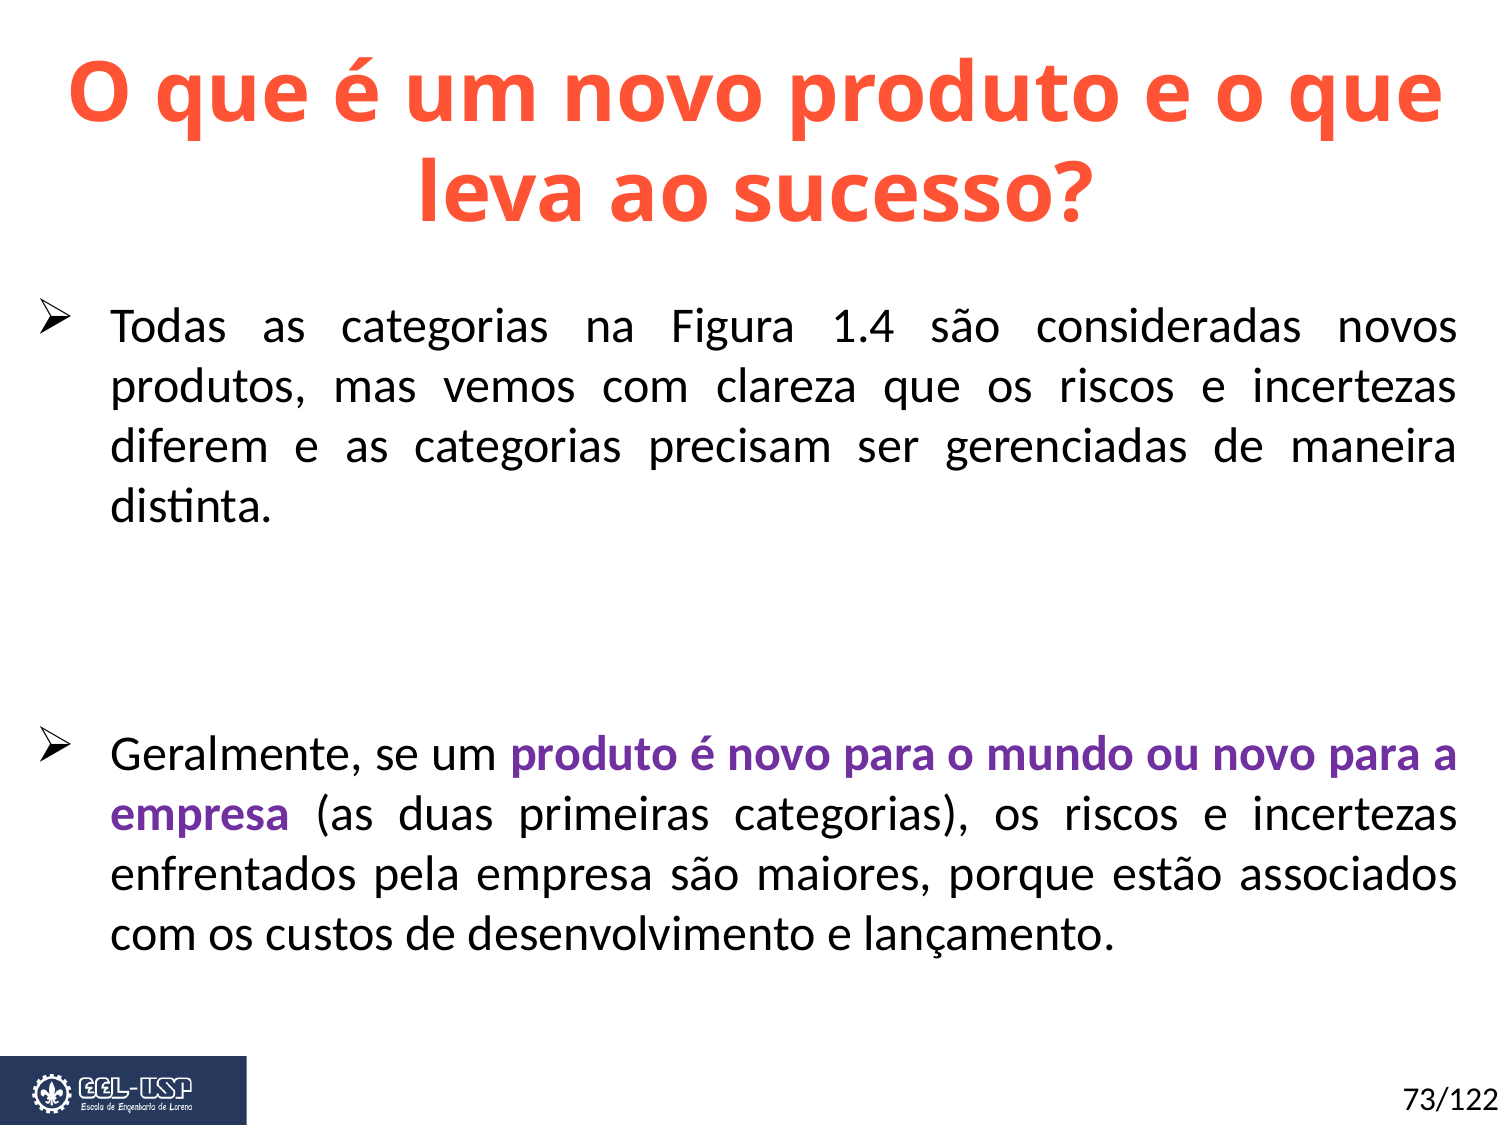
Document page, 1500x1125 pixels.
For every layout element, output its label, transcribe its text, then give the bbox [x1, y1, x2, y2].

text_box Todas as categorias na Figura 1.4 são consideradas novos produtos, mas vemos com clareza que os riscos e incertezas diferem e as categorias precisam ser gerenciadas de maneira distinta. Geralmente, se um produto é novo para o mundo ou novo para a empresa (as duas primeiras categorias), os riscos e incertezas enfrentados pela empresa são maiores, porque estão associados com os custos de desenvolvimento e lançamento. [35, 346, 1460, 961]
text_box 73/122 [1387, 1069, 1500, 1125]
picture [0, 1056, 247, 1125]
text_box O que é um novo produto e o que leva ao sucesso? [5, 30, 1500, 346]
